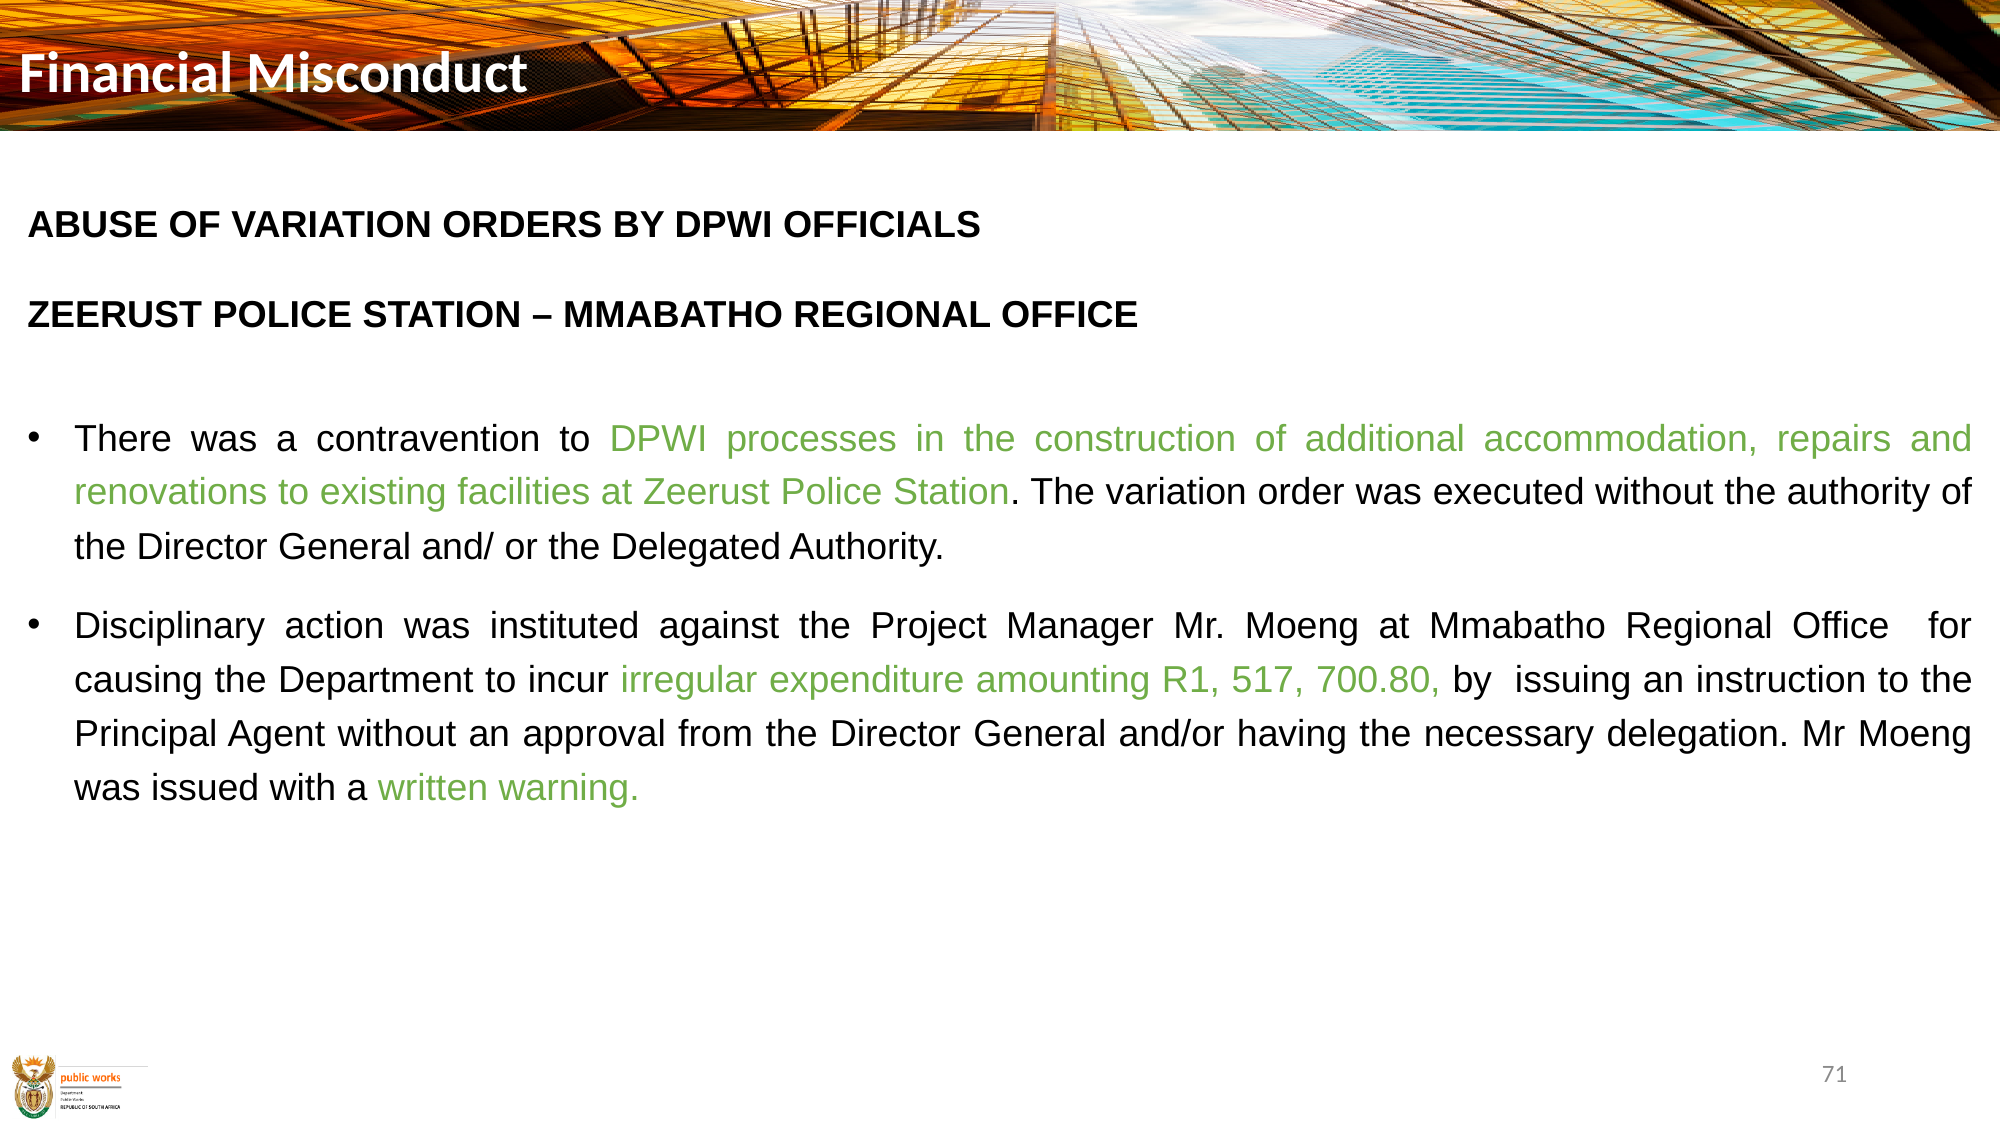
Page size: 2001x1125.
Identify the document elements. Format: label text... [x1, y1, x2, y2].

slide_number 71 [1412, 1042, 1863, 1103]
picture [0, 0, 2000, 131]
picture [12, 1055, 148, 1121]
text_box ABUSE OF VARIATION ORDERS BY DPWI OFFICIALS ZEERUST POLICE STATION – MMABATHO REGIONAL OFFICE There was a contravention to DPWI processes in the construction of additional accommodation, repairs and renovations to existing facilities at Zeerust Police Station. The variation order was executed without the authority of the Director General and/ or the Delegated Authority. Disciplinary action was instituted against the Project Manager Mr. Moeng at Mmabatho Regional Office for causing the Department to incur irregular expenditure amounting R1, 517, 700.80, by issuing an instruction to the Principal Agent without an approval from the Director General and/or having the necessary delegation. Mr Moeng was issued with a written warning. [12, 147, 1988, 905]
